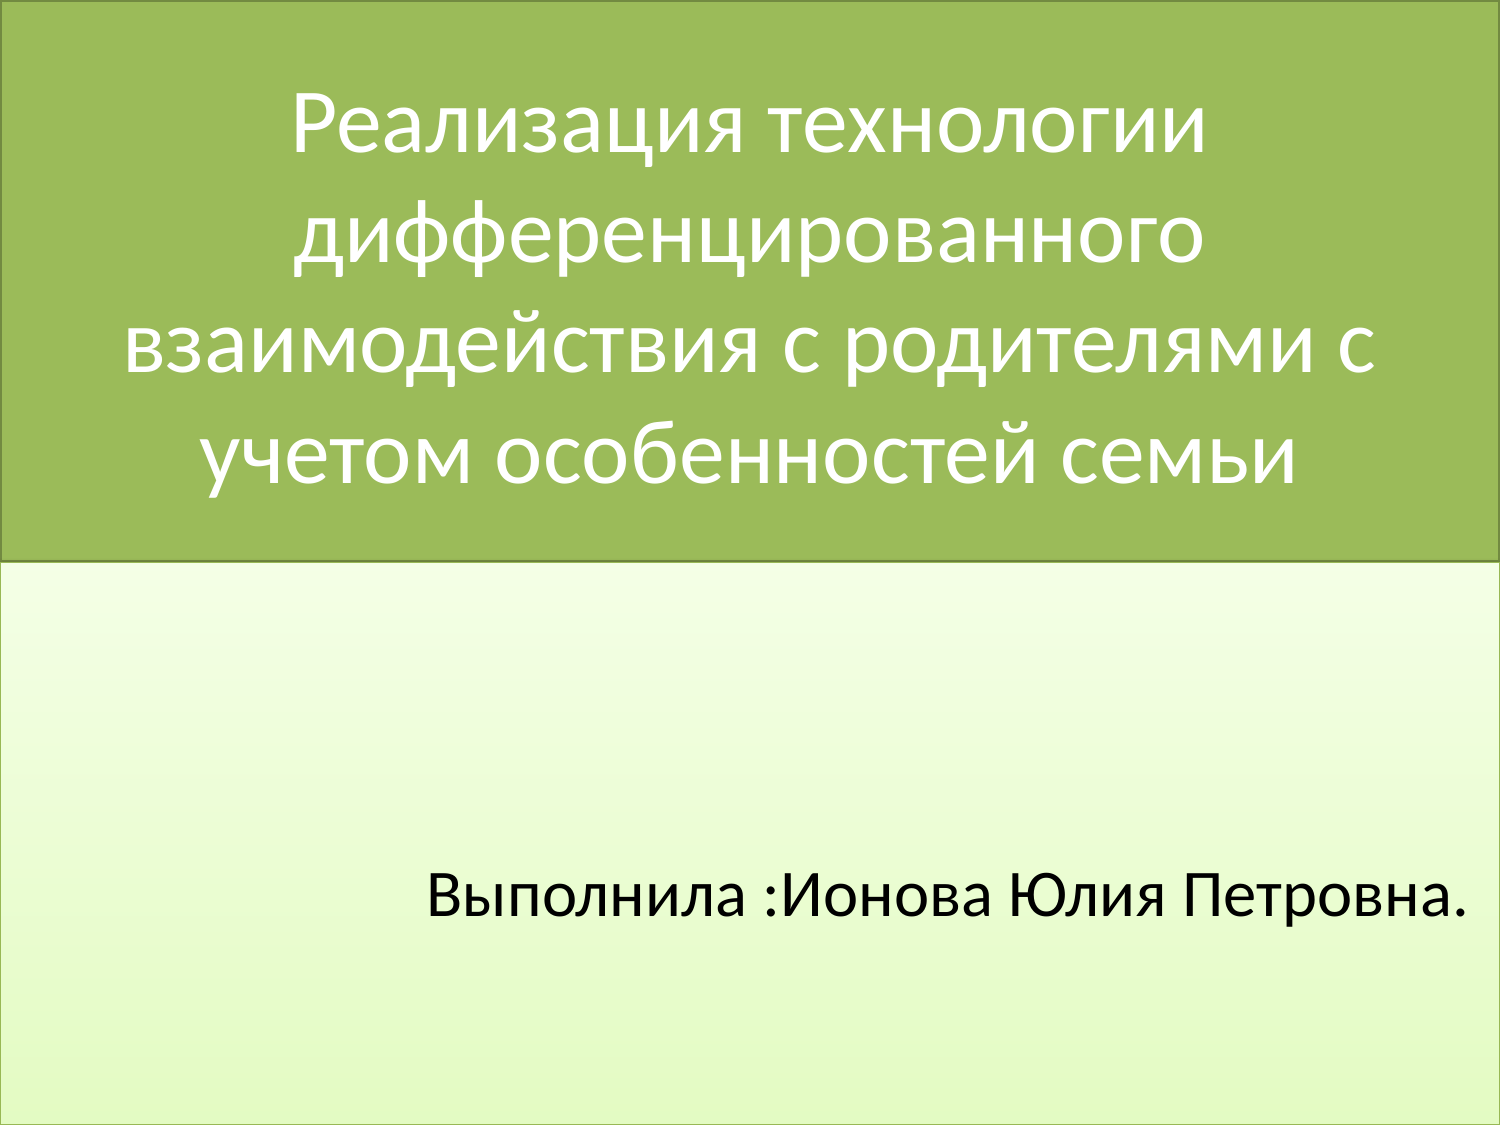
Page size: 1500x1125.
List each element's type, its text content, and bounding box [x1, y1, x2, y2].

subtitle Выполнила :Ионова Юлия Петровна. [0, 562, 1500, 1125]
title Реализация технологии дифференцированного взаимодействия с родителями с учетом особенностей семьи [0, 0, 1500, 561]
